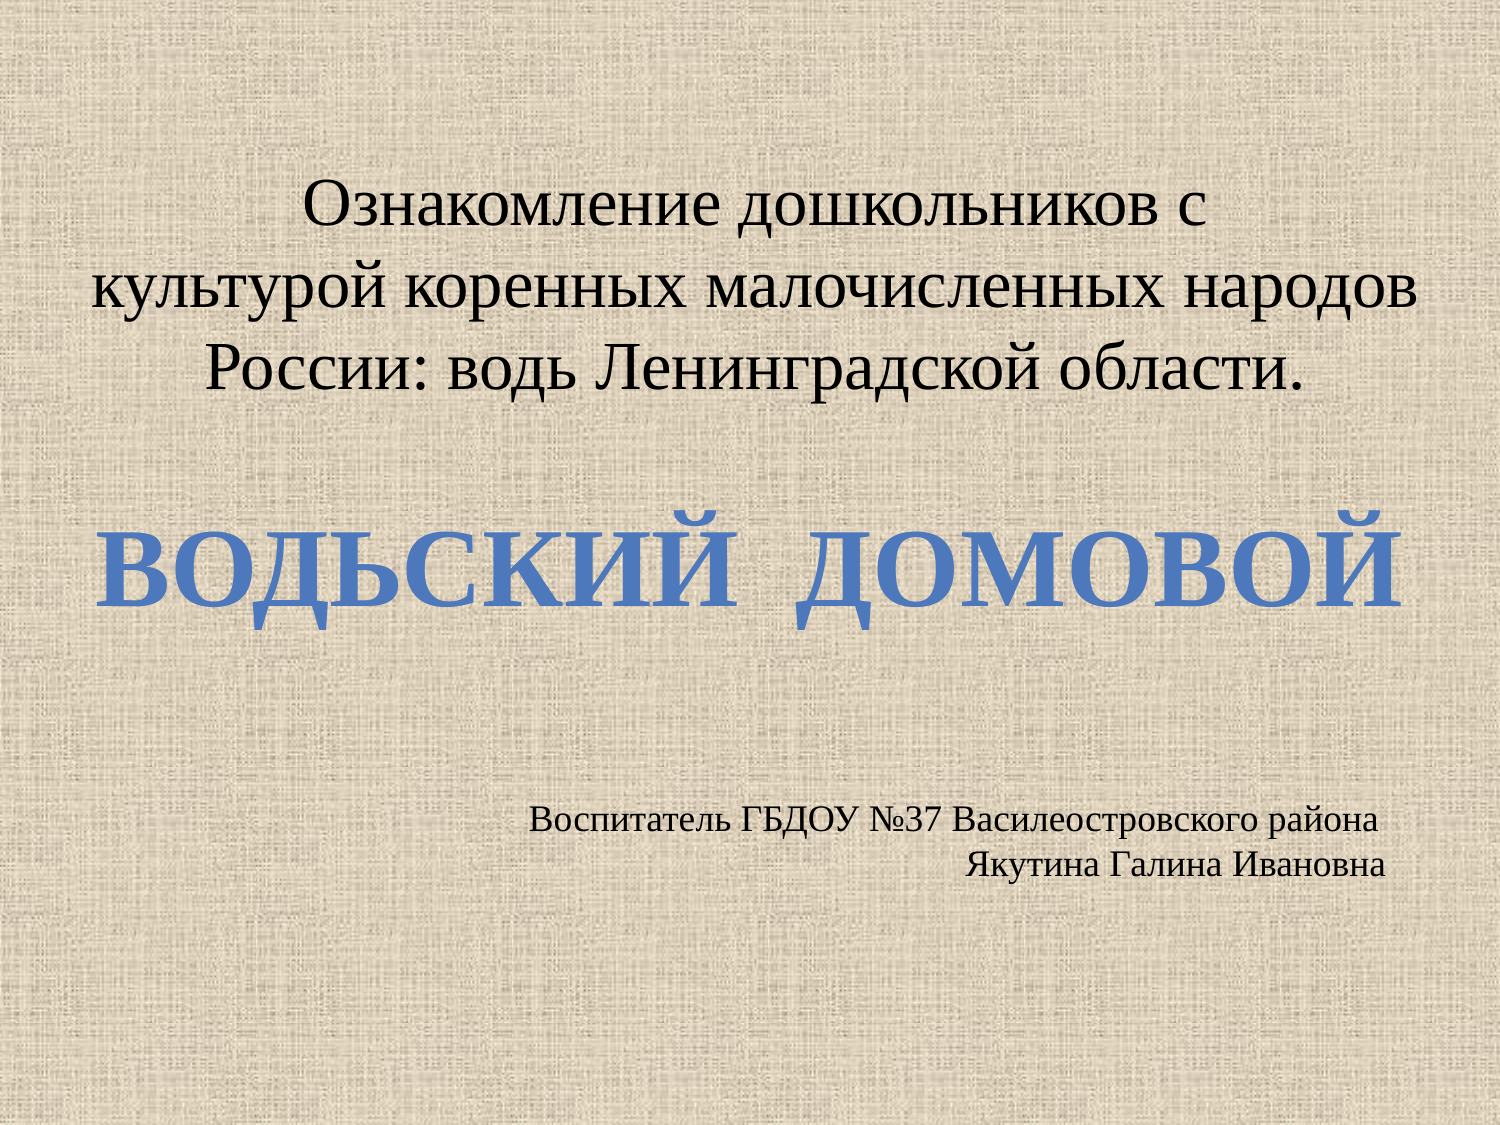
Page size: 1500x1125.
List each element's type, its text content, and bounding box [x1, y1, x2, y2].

picture [0, 0, 1500, 1125]
text_box Воспитатель ГБДОУ №37 Василеостровского района Якутина Галина Ивановна [513, 786, 1447, 892]
text_box ВОДЬСКИЙ ДОМОВОЙ [80, 486, 1420, 637]
text_box Ознакомление дошкольников с культурой коренных малочисленных народов России: водь Ленинградской области. [64, 148, 1447, 749]
